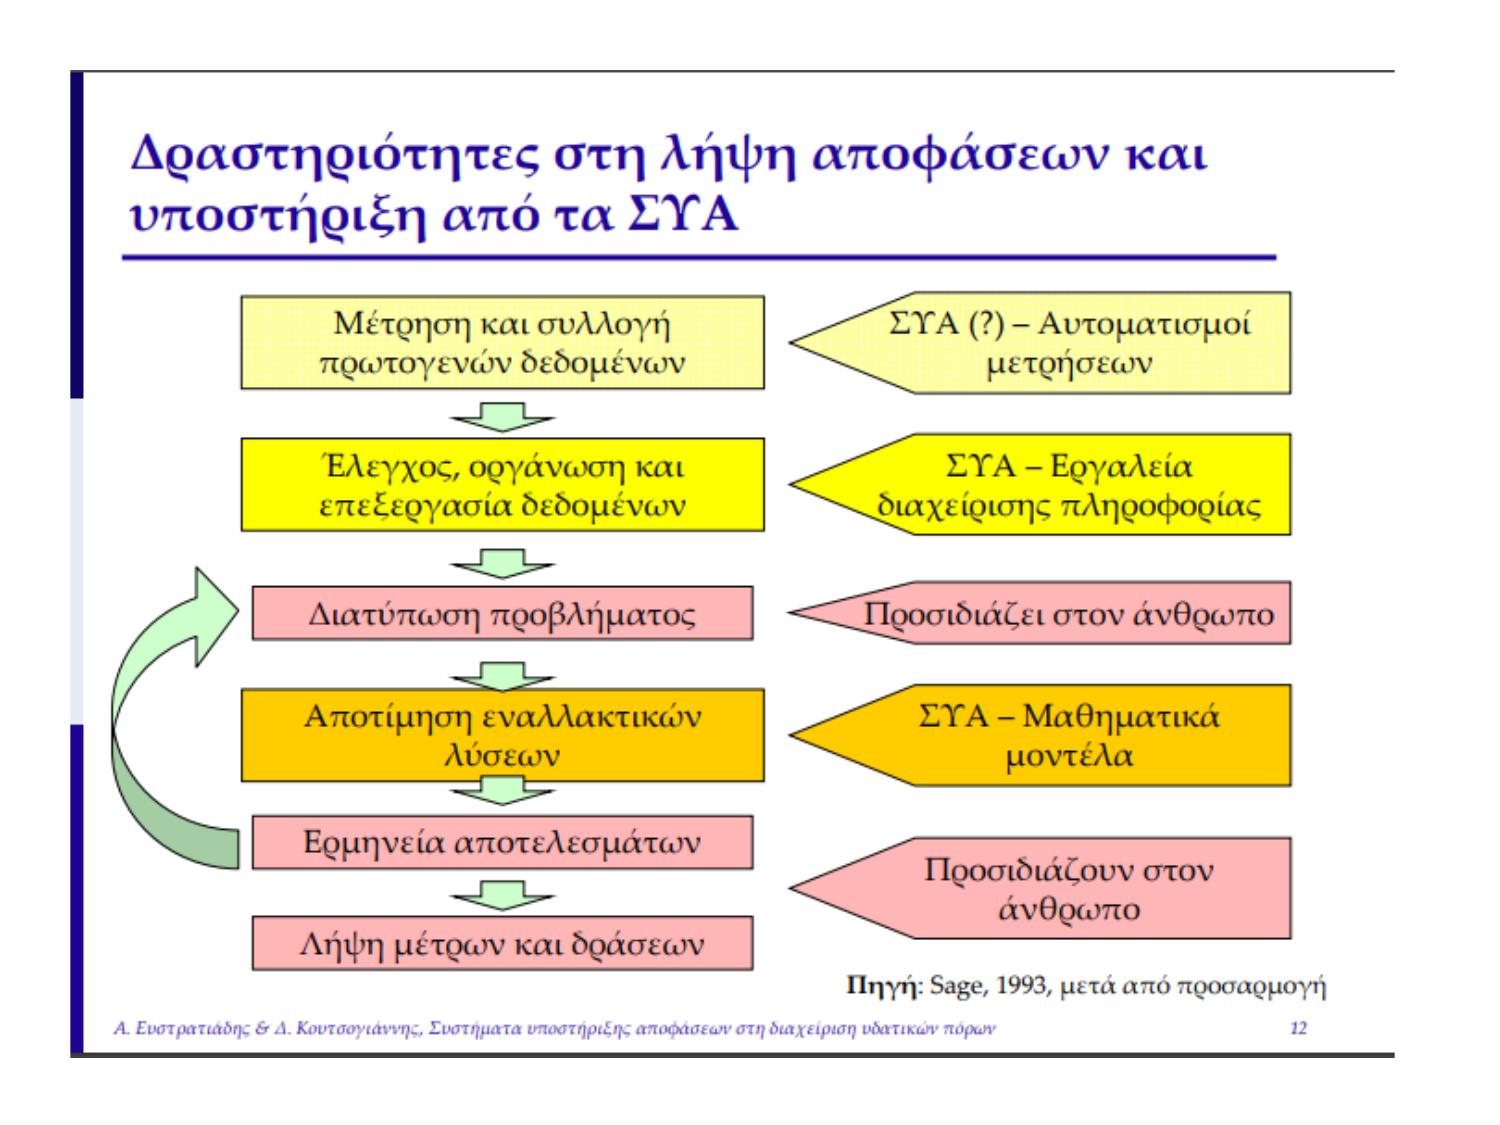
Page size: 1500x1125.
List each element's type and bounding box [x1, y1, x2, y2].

list [70, 70, 1395, 1059]
